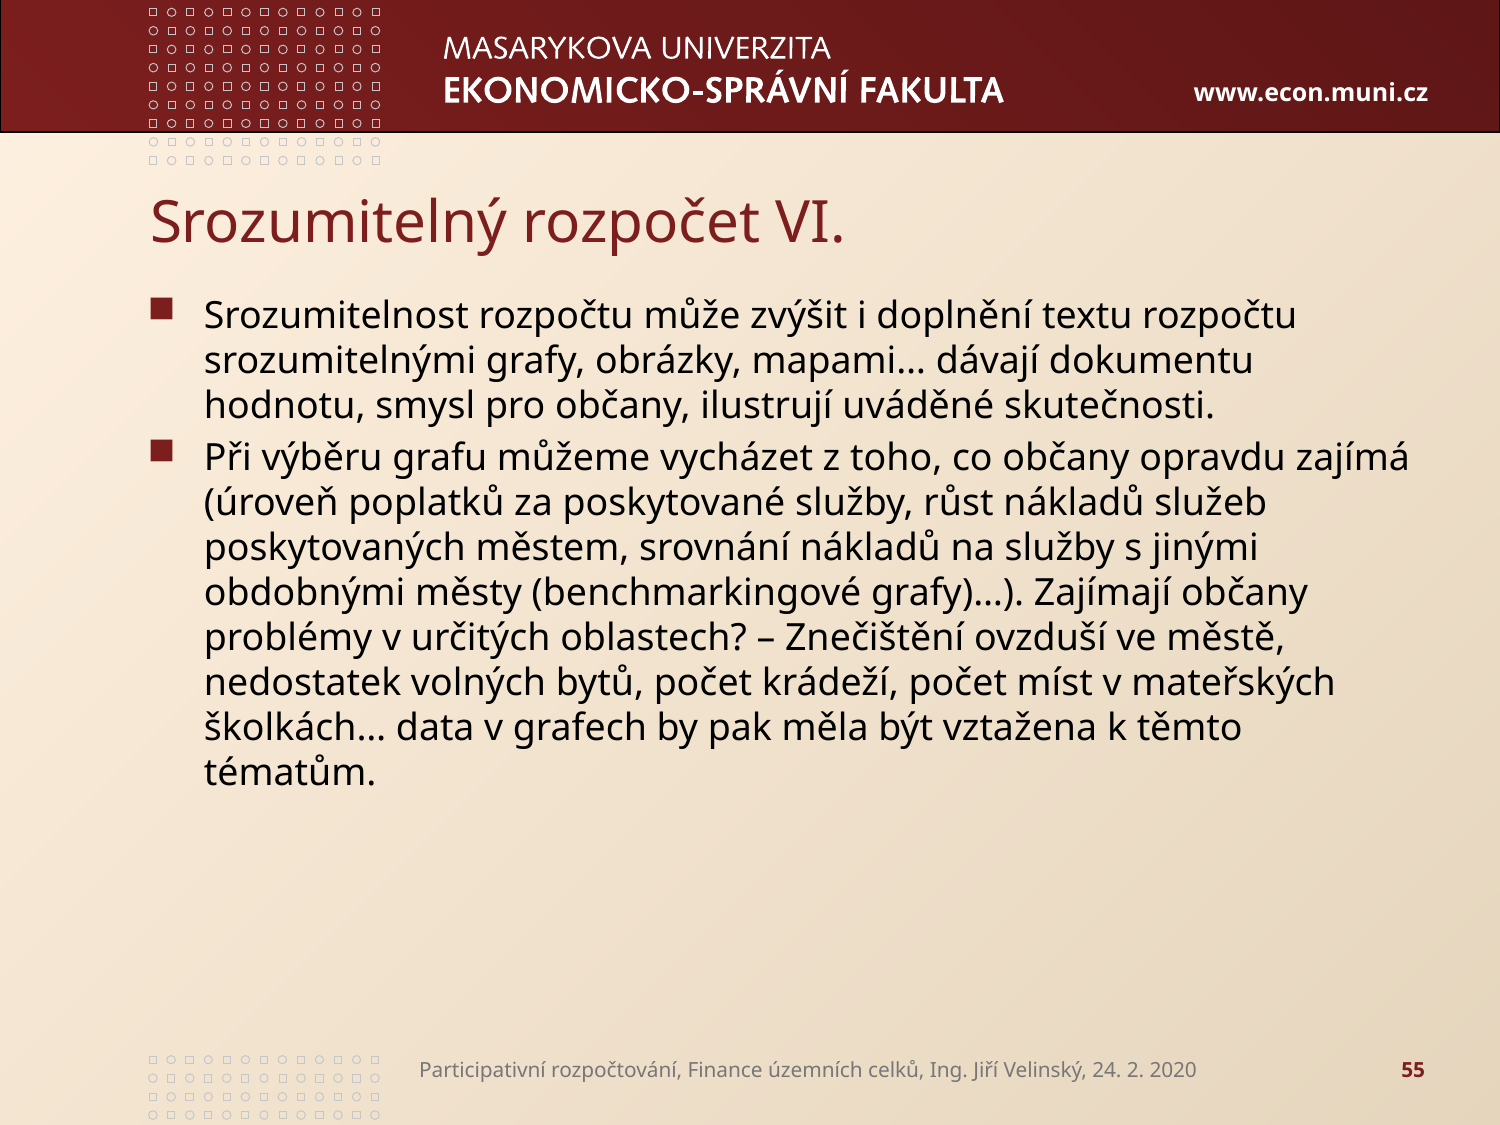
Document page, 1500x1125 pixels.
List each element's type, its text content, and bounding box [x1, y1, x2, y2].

footer Participativní rozpočtování, Finance územních celků, Ing. Jiří Velinský, 24. 2. 2020 [419, 1056, 1316, 1100]
slide_number 55 [1316, 1056, 1425, 1100]
list Srozumitelnost rozpočtu může zvýšit i doplnění textu rozpočtu srozumitelnými grafy, obrázky, mapami… dávají dokumentu hodnotu, smysl pro občany, ilustrují uváděné skutečnosti. Při výběru grafu můžeme vycházet z toho, co občany opravdu zajímá (úroveň poplatků za poskytované služby, růst nákladů služeb poskytovaných městem, srovnání nákladů na služby s jinými obdobnými městy (benchmarkingové grafy)…). Zajímají občany problémy v určitých oblastech? – Znečištění ovzduší ve městě, nedostatek volných bytů, počet krádeží, počet míst v mateřských školkách… data v grafech by pak měla být vztažena k těmto tématům. [147, 290, 1423, 1006]
title Srozumitelný rozpočet VI. [150, 184, 1425, 268]
